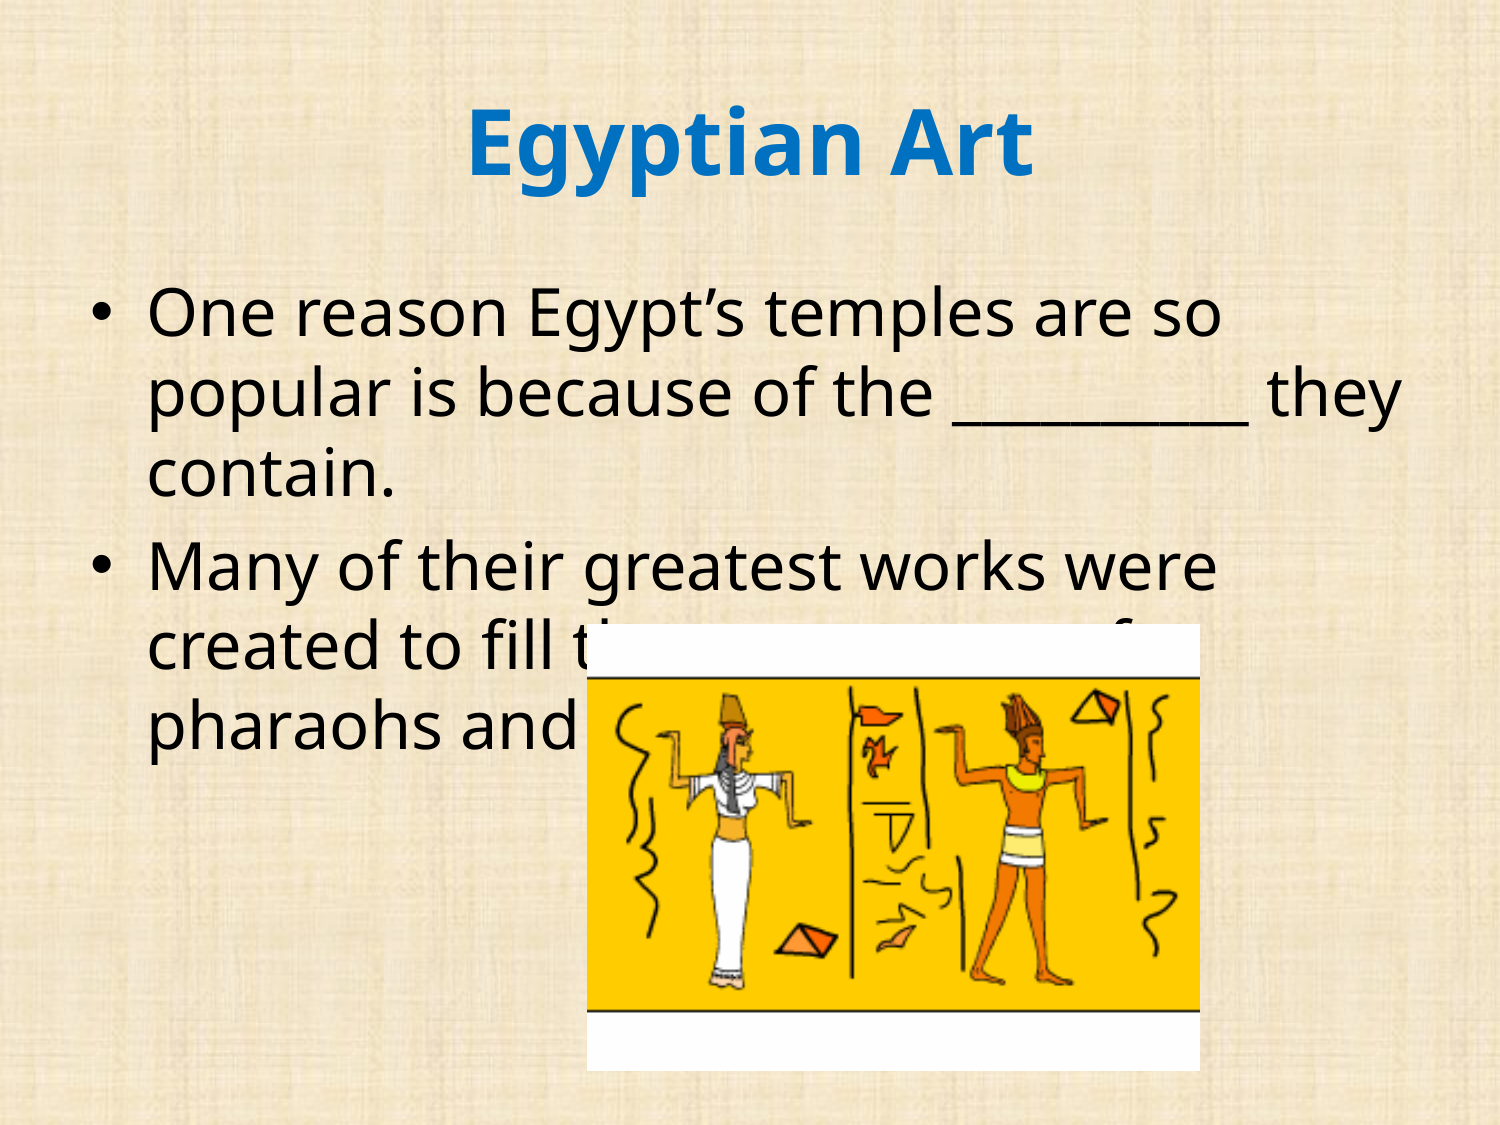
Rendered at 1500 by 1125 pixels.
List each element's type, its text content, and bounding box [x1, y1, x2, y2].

title Egyptian Art [75, 45, 1425, 233]
picture [587, 624, 1201, 1071]
list One reason Egypt’s temples are so popular is because of the __________ they contain. Many of their greatest works were created to fill the ____________ of pharaohs and other nobles. [75, 262, 1425, 1005]
